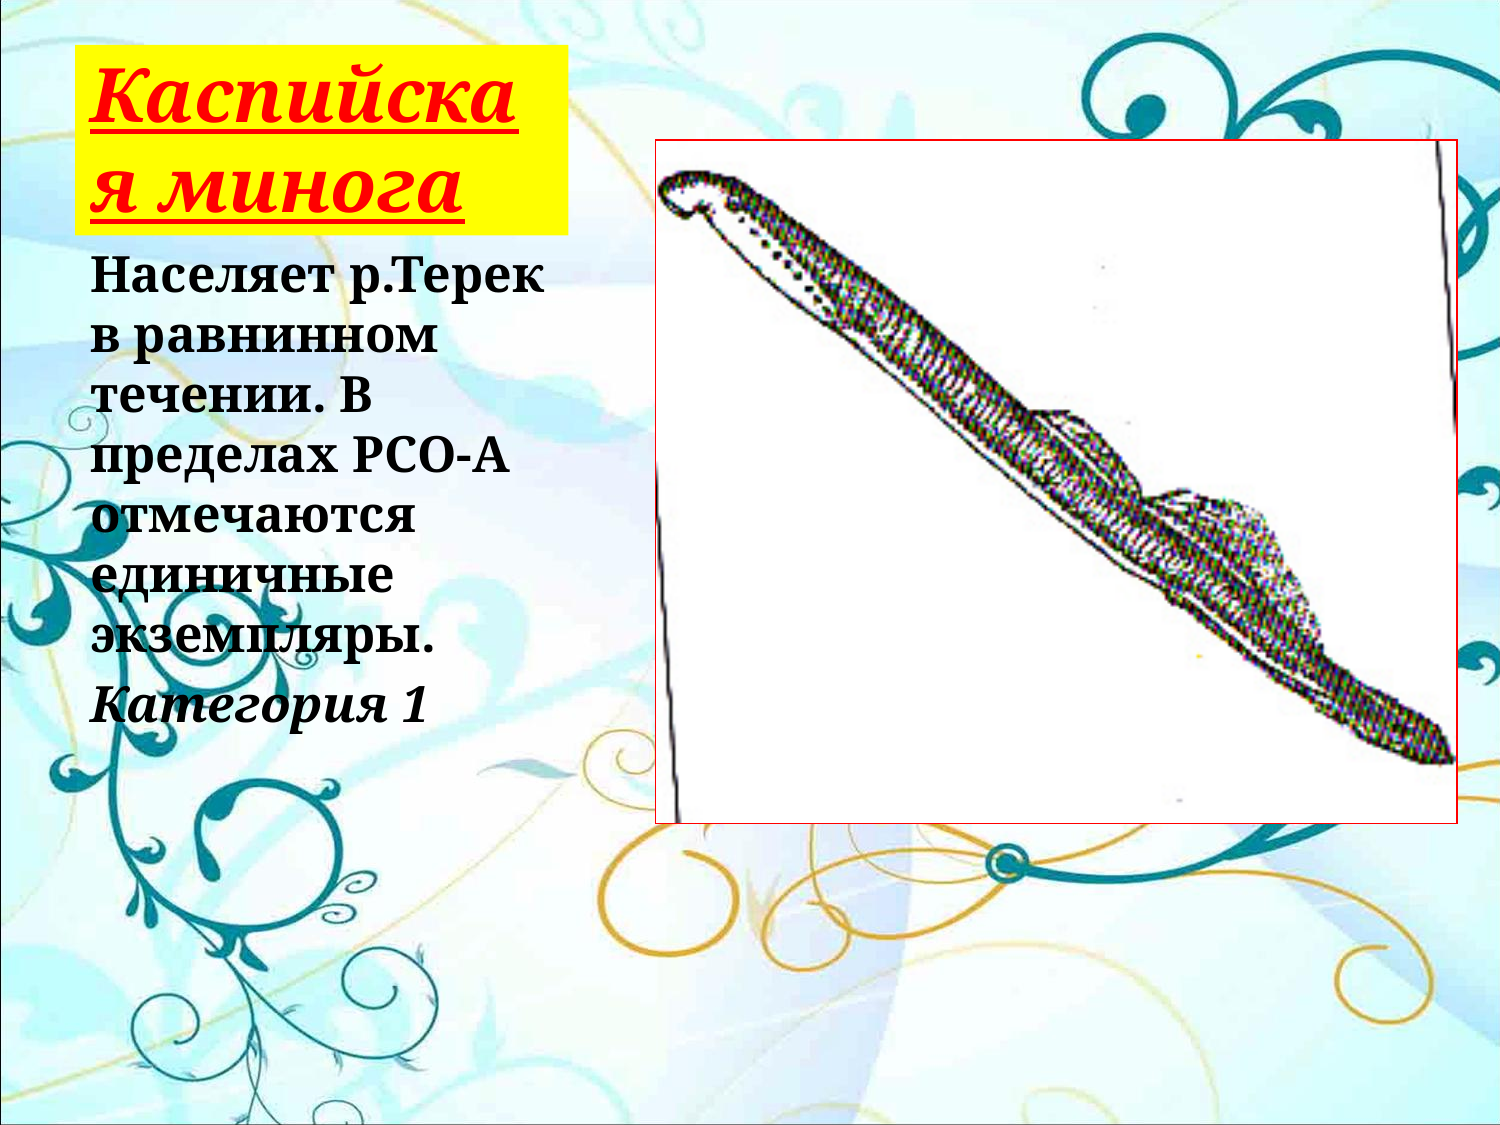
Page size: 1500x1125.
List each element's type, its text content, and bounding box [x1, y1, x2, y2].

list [655, 140, 1457, 823]
picture [0, 0, 1500, 1125]
list Населяет р.Терек в равнинном течении. В пределах РСО-А отмечаются единичные экземпляры. Категория 1 [74, 235, 569, 1006]
title Каспийская минога [75, 44, 569, 235]
